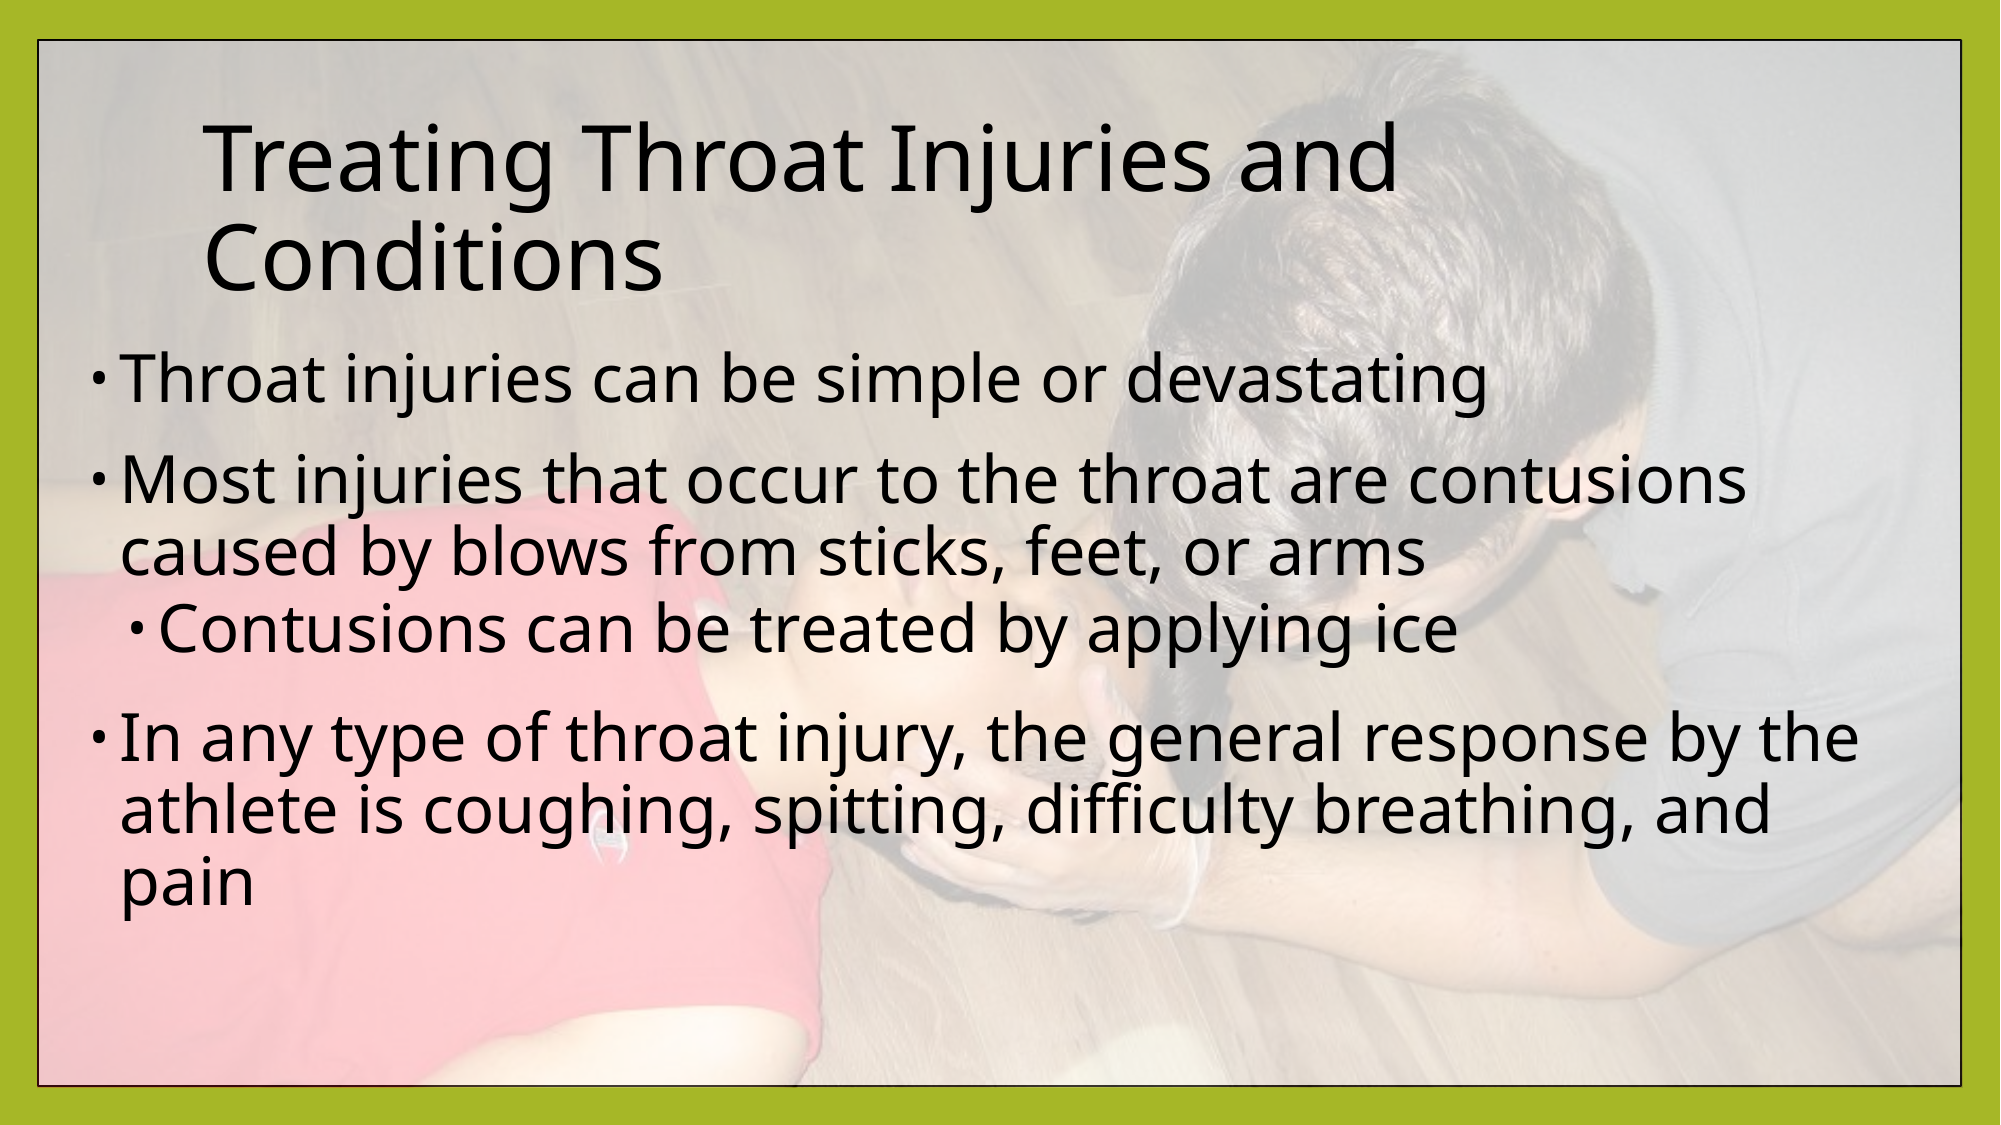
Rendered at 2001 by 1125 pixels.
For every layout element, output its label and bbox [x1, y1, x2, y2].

picture [37, 40, 1963, 1088]
